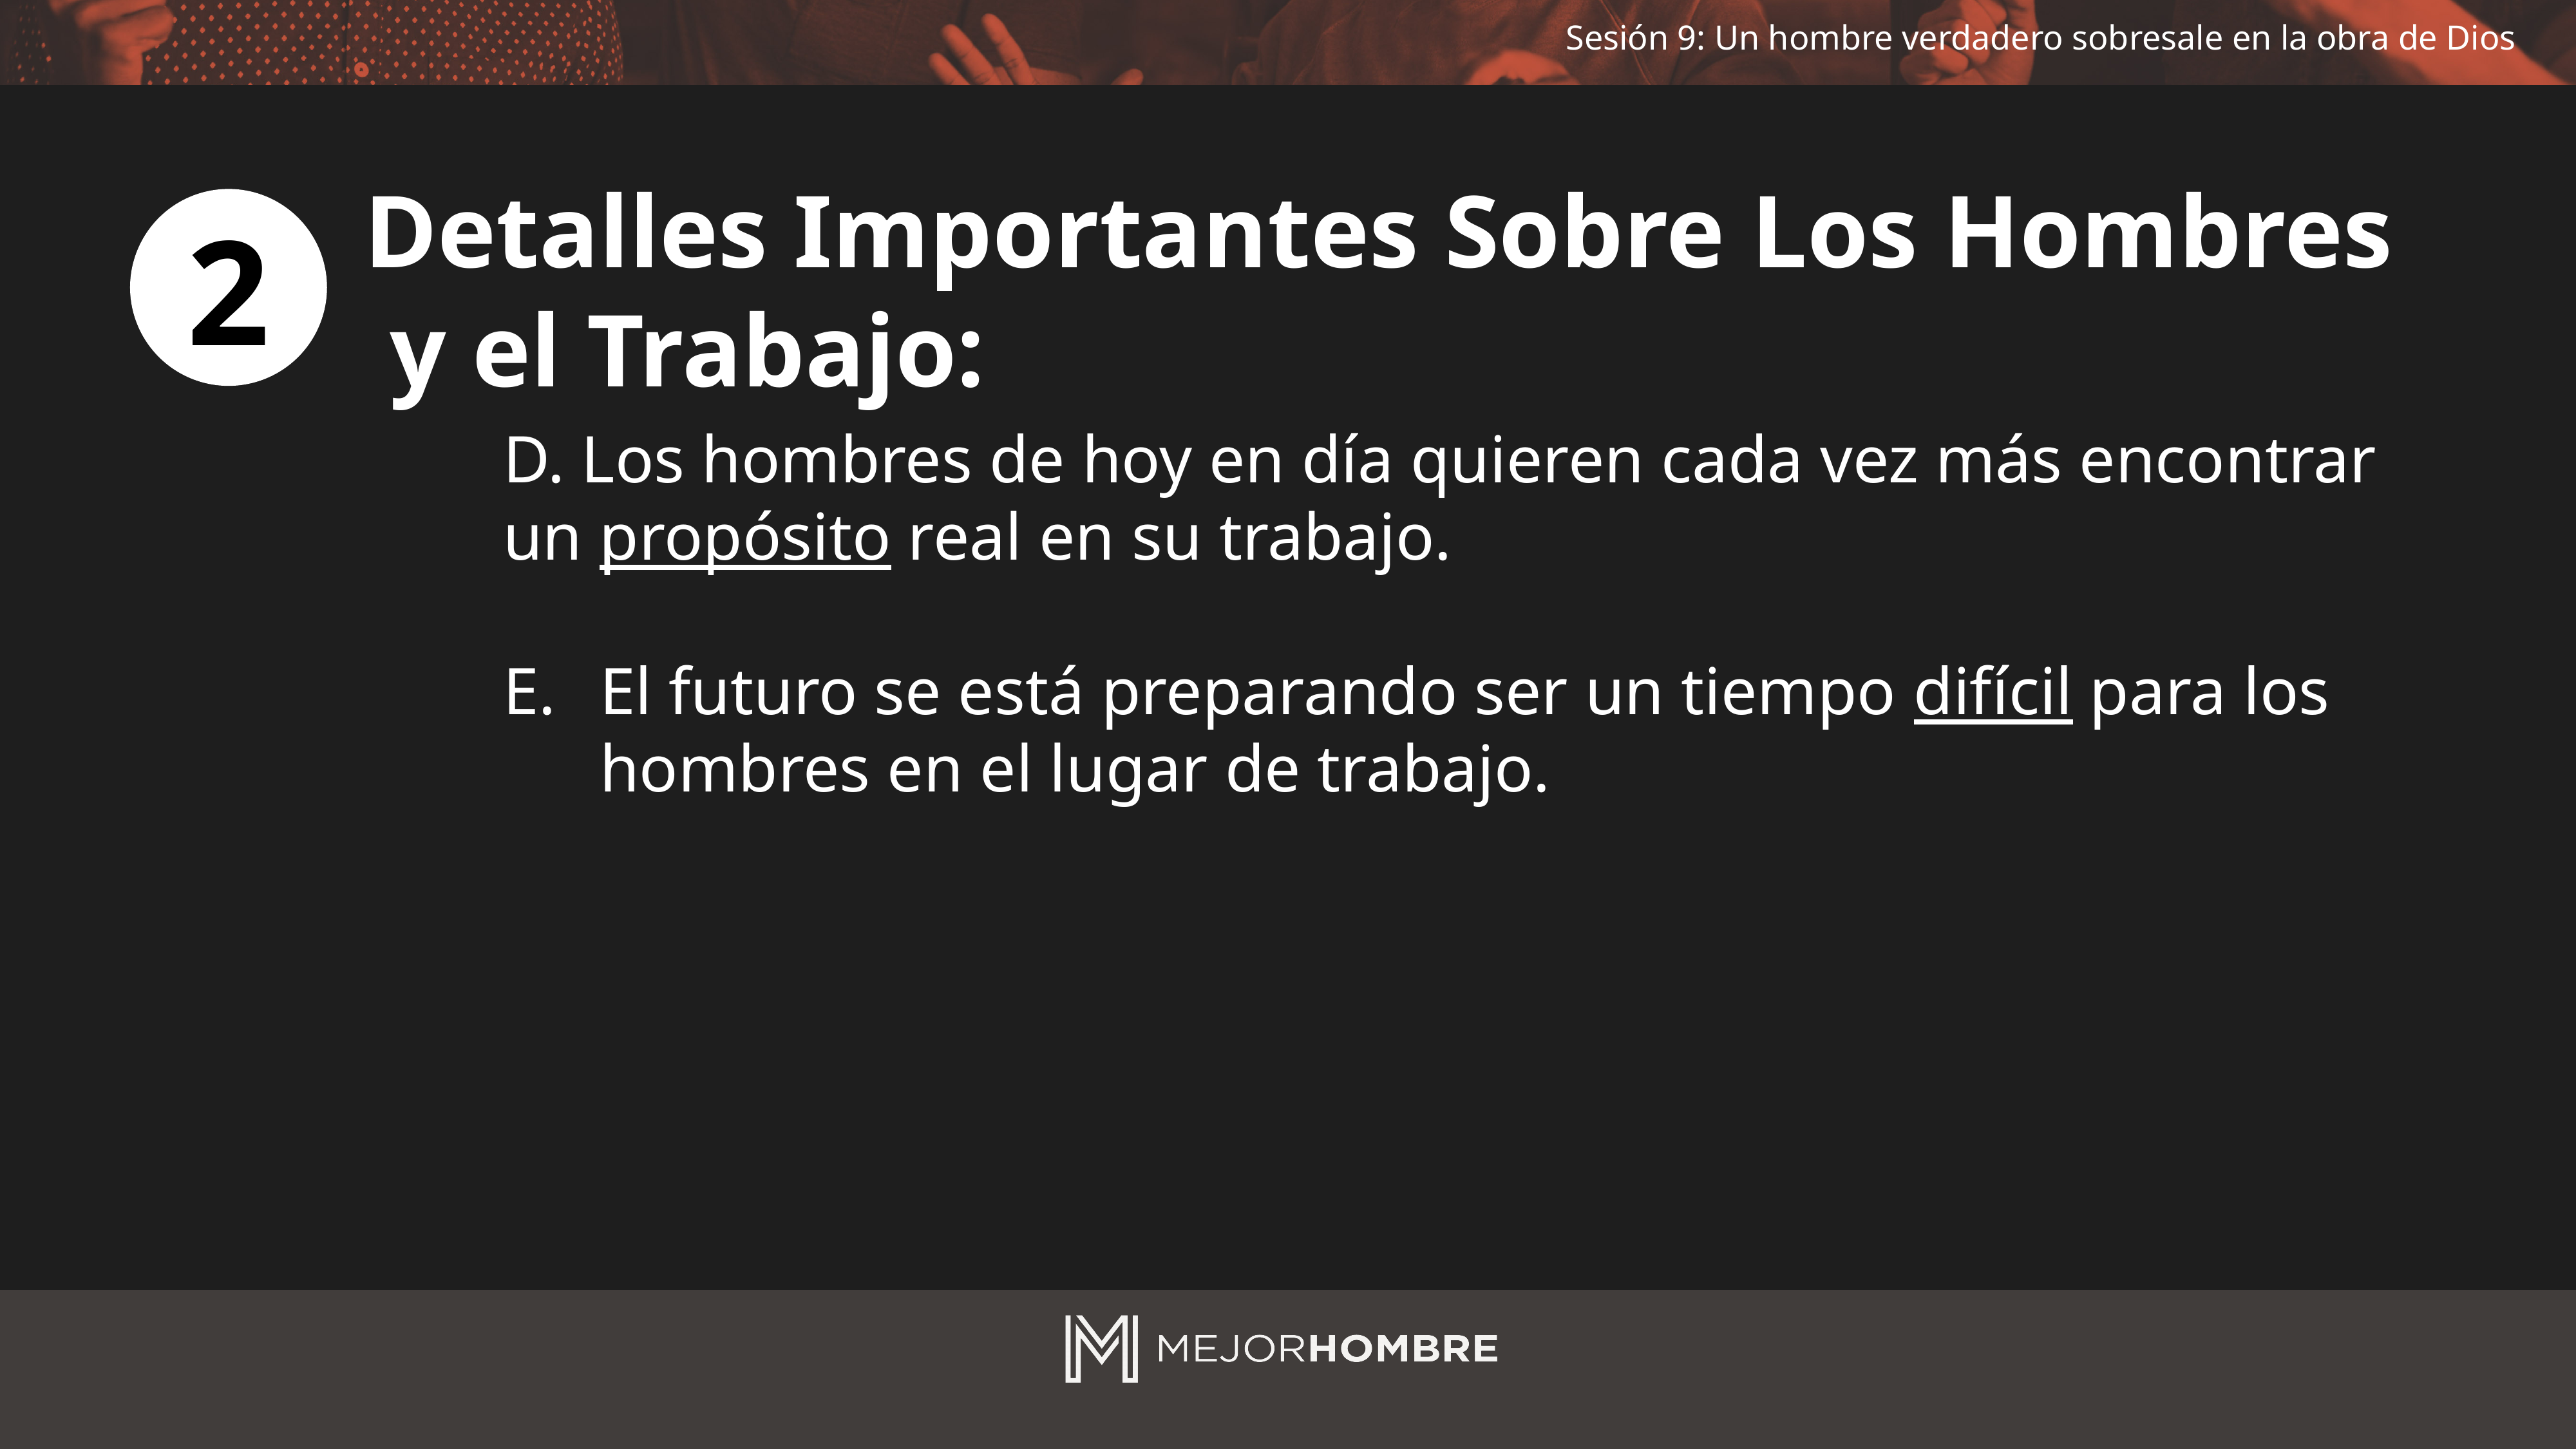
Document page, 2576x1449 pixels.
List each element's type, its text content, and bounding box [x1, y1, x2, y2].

text_box 2 [129, 189, 327, 386]
picture [1038, 1241, 1524, 1449]
text_box D. Los hombres de hoy en día quieren cada vez más encontrar un propósito real en su trabajo. El futuro se está preparando ser un tiempo difícil para los hombres en el lugar de trabajo. [497, 413, 2436, 810]
text_box Detalles Importantes Sobre Los Hombres y el Trabajo: [359, 162, 2400, 412]
picture [0, 0, 2576, 85]
